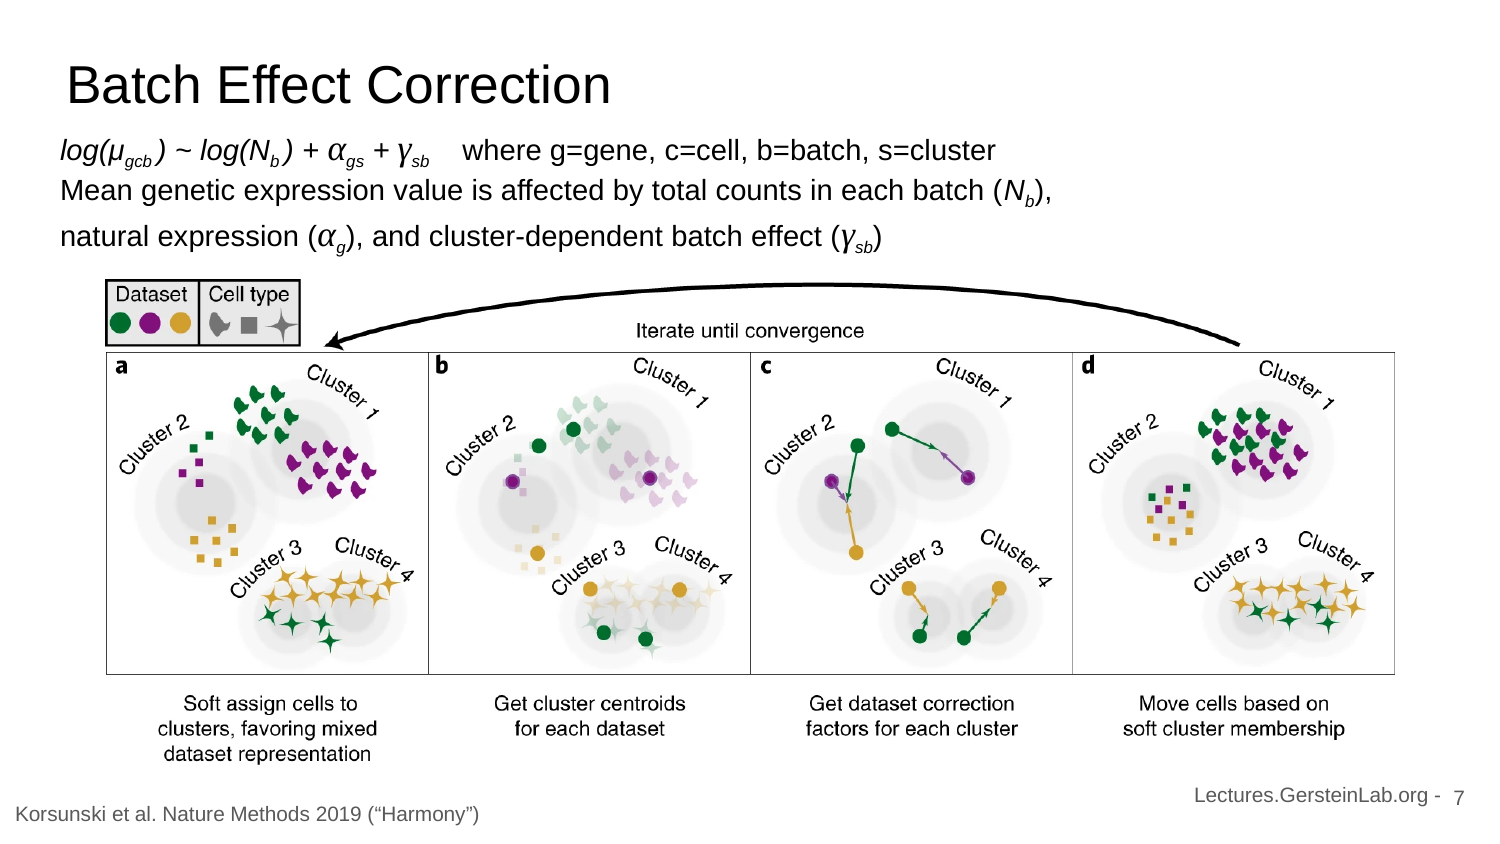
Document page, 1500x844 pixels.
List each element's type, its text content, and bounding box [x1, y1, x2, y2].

picture [105, 279, 1395, 766]
slide_number 7 [1389, 764, 1480, 830]
title Batch Effect Correction [51, 35, 1449, 103]
text_box log(μgcb ) ~ log(Nb ) + αgs + γsb where g=gene, c=cell, b=batch, s=cluster Mean genetic expression value is affected by total counts in each batch (Nb), natural expression (αg), and cluster-dependent batch effect (γsb) [45, 103, 1455, 272]
text_box Korsunski et al. Nature Methods 2019 (“Harmony”) [0, 788, 569, 839]
text_box Lectures.GersteinLab.org - [1147, 773, 1389, 820]
